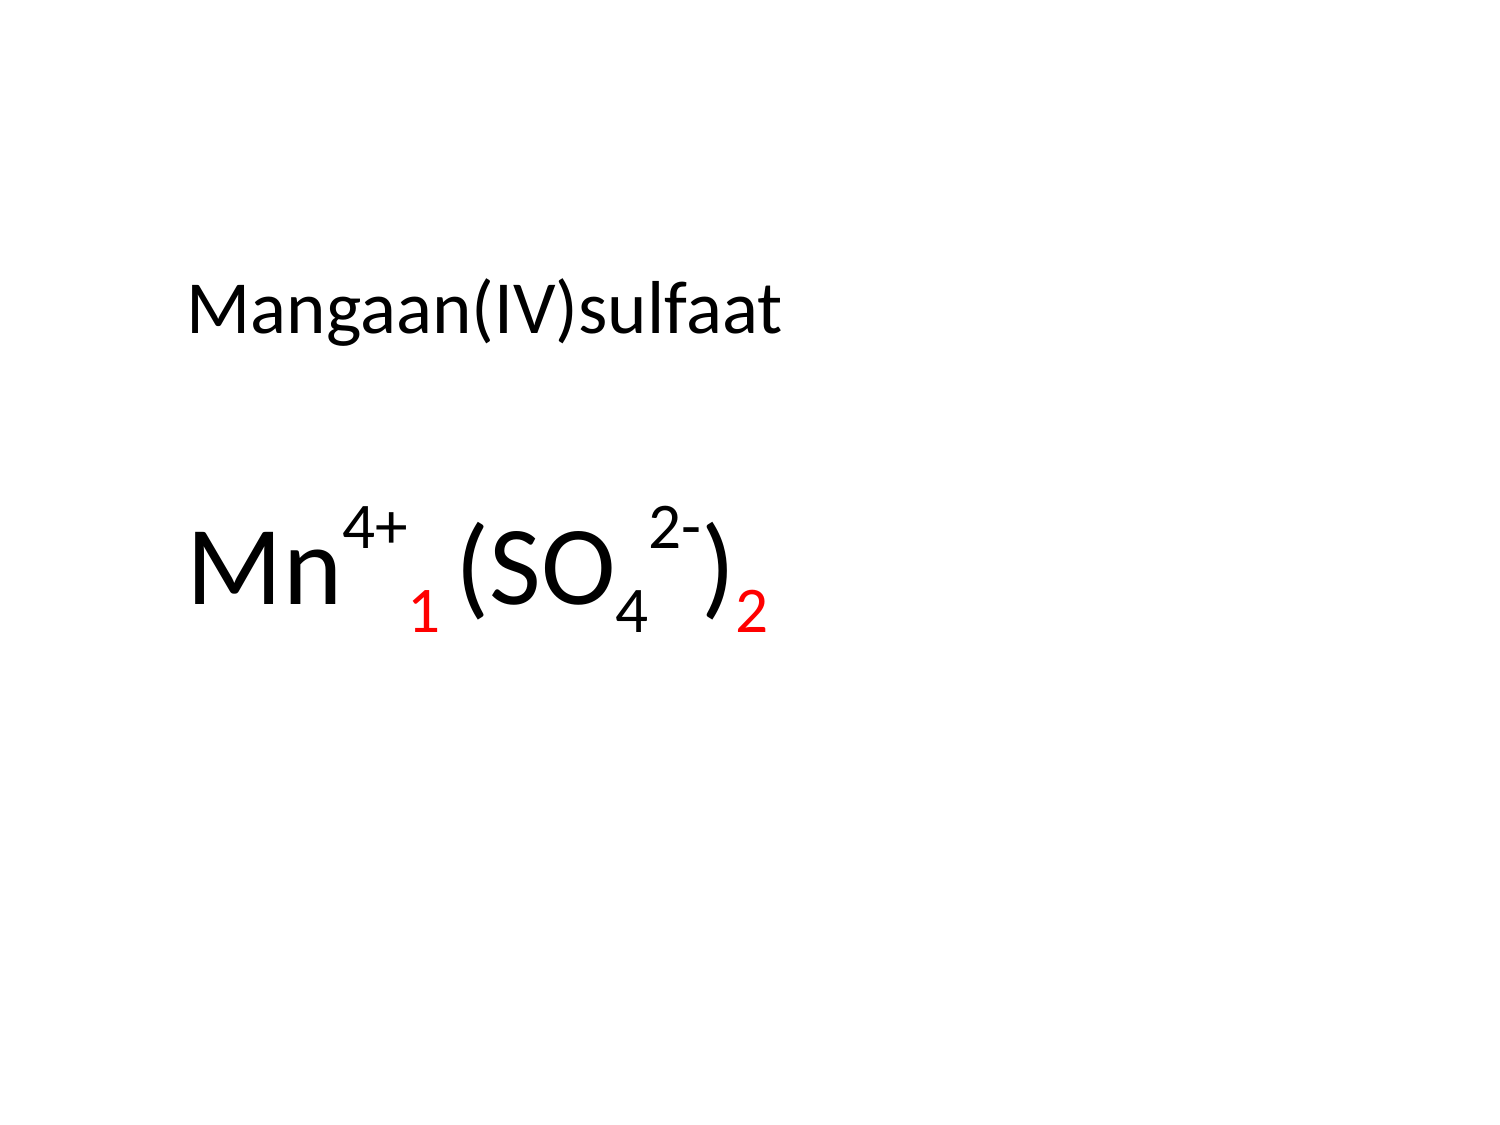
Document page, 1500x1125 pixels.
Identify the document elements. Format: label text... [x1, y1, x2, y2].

text_box Mangaan(IV)sulfaat Mn4+1 (SO42-)2 [172, 250, 1500, 654]
